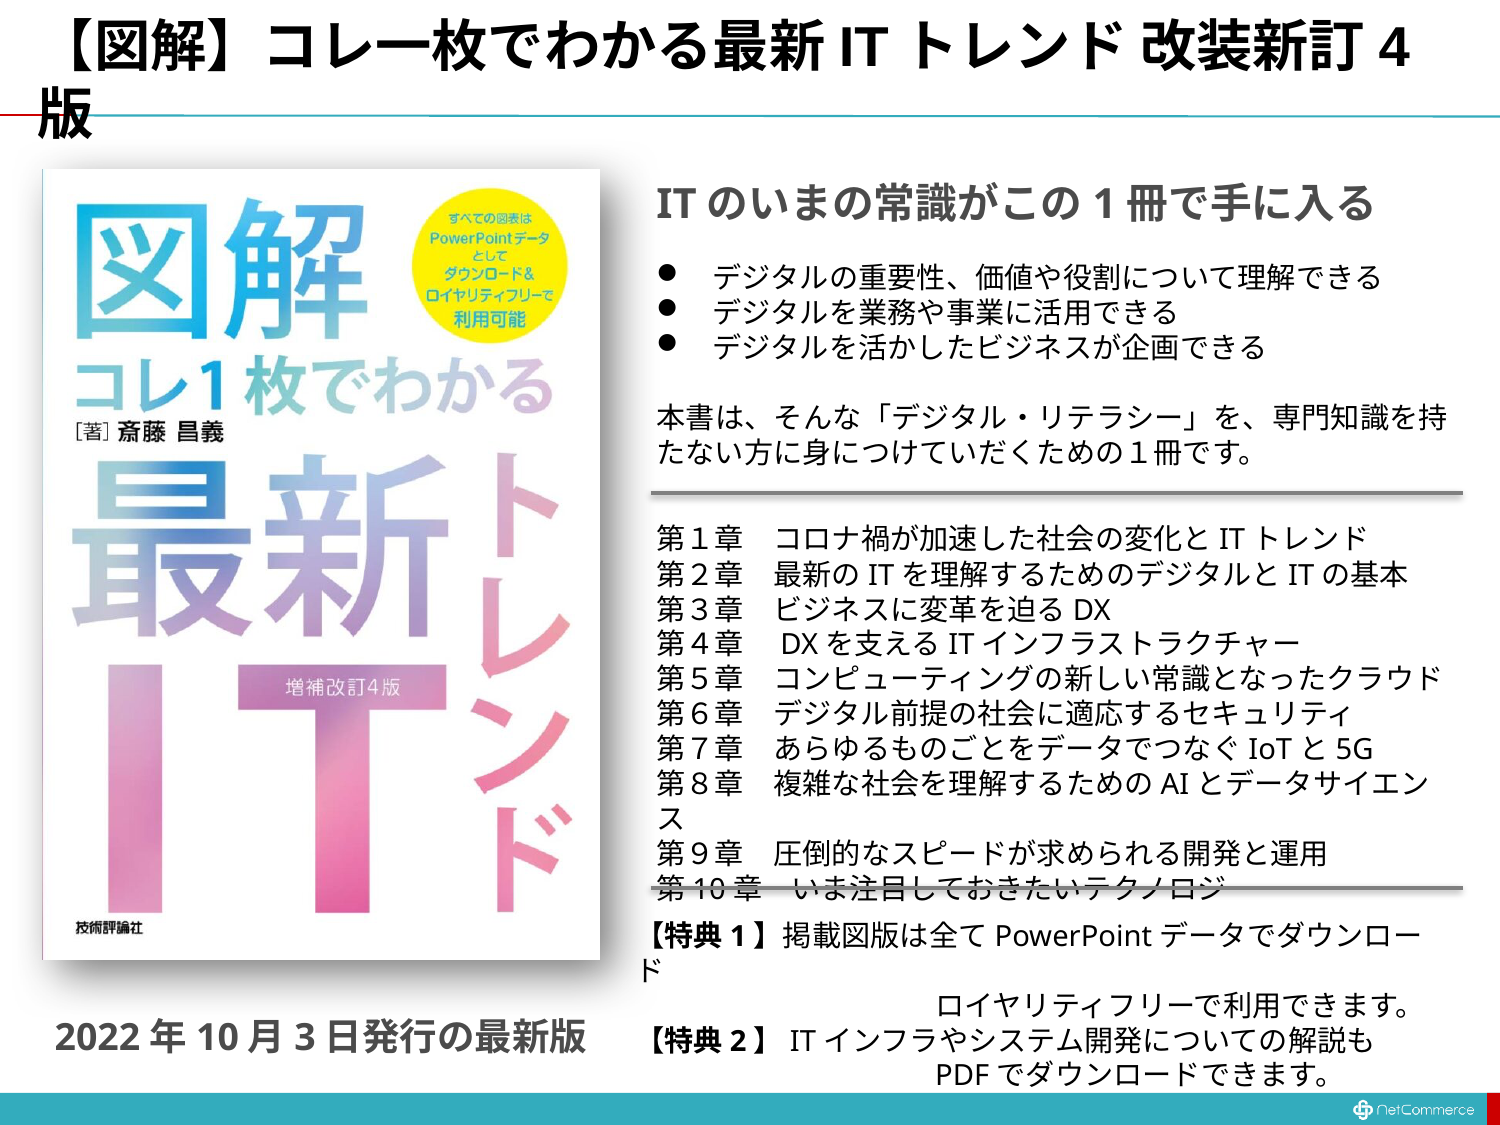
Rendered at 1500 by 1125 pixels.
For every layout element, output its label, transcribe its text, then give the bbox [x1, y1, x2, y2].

title 【図解】コレ一枚でわかる最新ITトレンド 改装新訂4版 [37, 43, 1463, 112]
text_box 【特典1】掲載図版は全てPowerPointデータでダウンロード ロイヤリティフリーで利用できます。 【特典2】ITインフラやシステム開発についての解説も PDFでダウンロードできます。 [620, 909, 1463, 1100]
picture [1352, 1098, 1474, 1120]
text_box 2022年10月3日発行の最新版 [12, 1005, 630, 1066]
text_box ITのいまの常識がこの1冊で手に入る [641, 169, 1463, 234]
text_box デジタルの重要性、価値や役割について理解できる デジタルを業務や事業に活用できる デジタルを活かしたビジネスが企画できる 本書は、そんな「デジタル・リテラシー」を、専門知識を持たない方に身につけていだくための１冊です。 [641, 251, 1463, 477]
text_box 第１章 コロナ禍が加速した社会の変化とITトレンド 第２章 最新のITを理解するためのデジタルとITの基本 第３章 ビジネスに変革を迫るDX 第４章 DXを支えるITインフラストラクチャー 第５章 コンピューティングの新しい常識となったクラウド 第６章 デジタル前提の社会に適応するセキュリティ 第７章 あらゆるものごとをデータでつなぐIoTと5G 第８章 複雑な社会を理解するためのAIとデータサイエンス 第９章 圧倒的なスピードが求められる開発と運用 第10章 いま注目しておきたいテクノロジー [641, 513, 1463, 913]
picture [42, 168, 600, 960]
